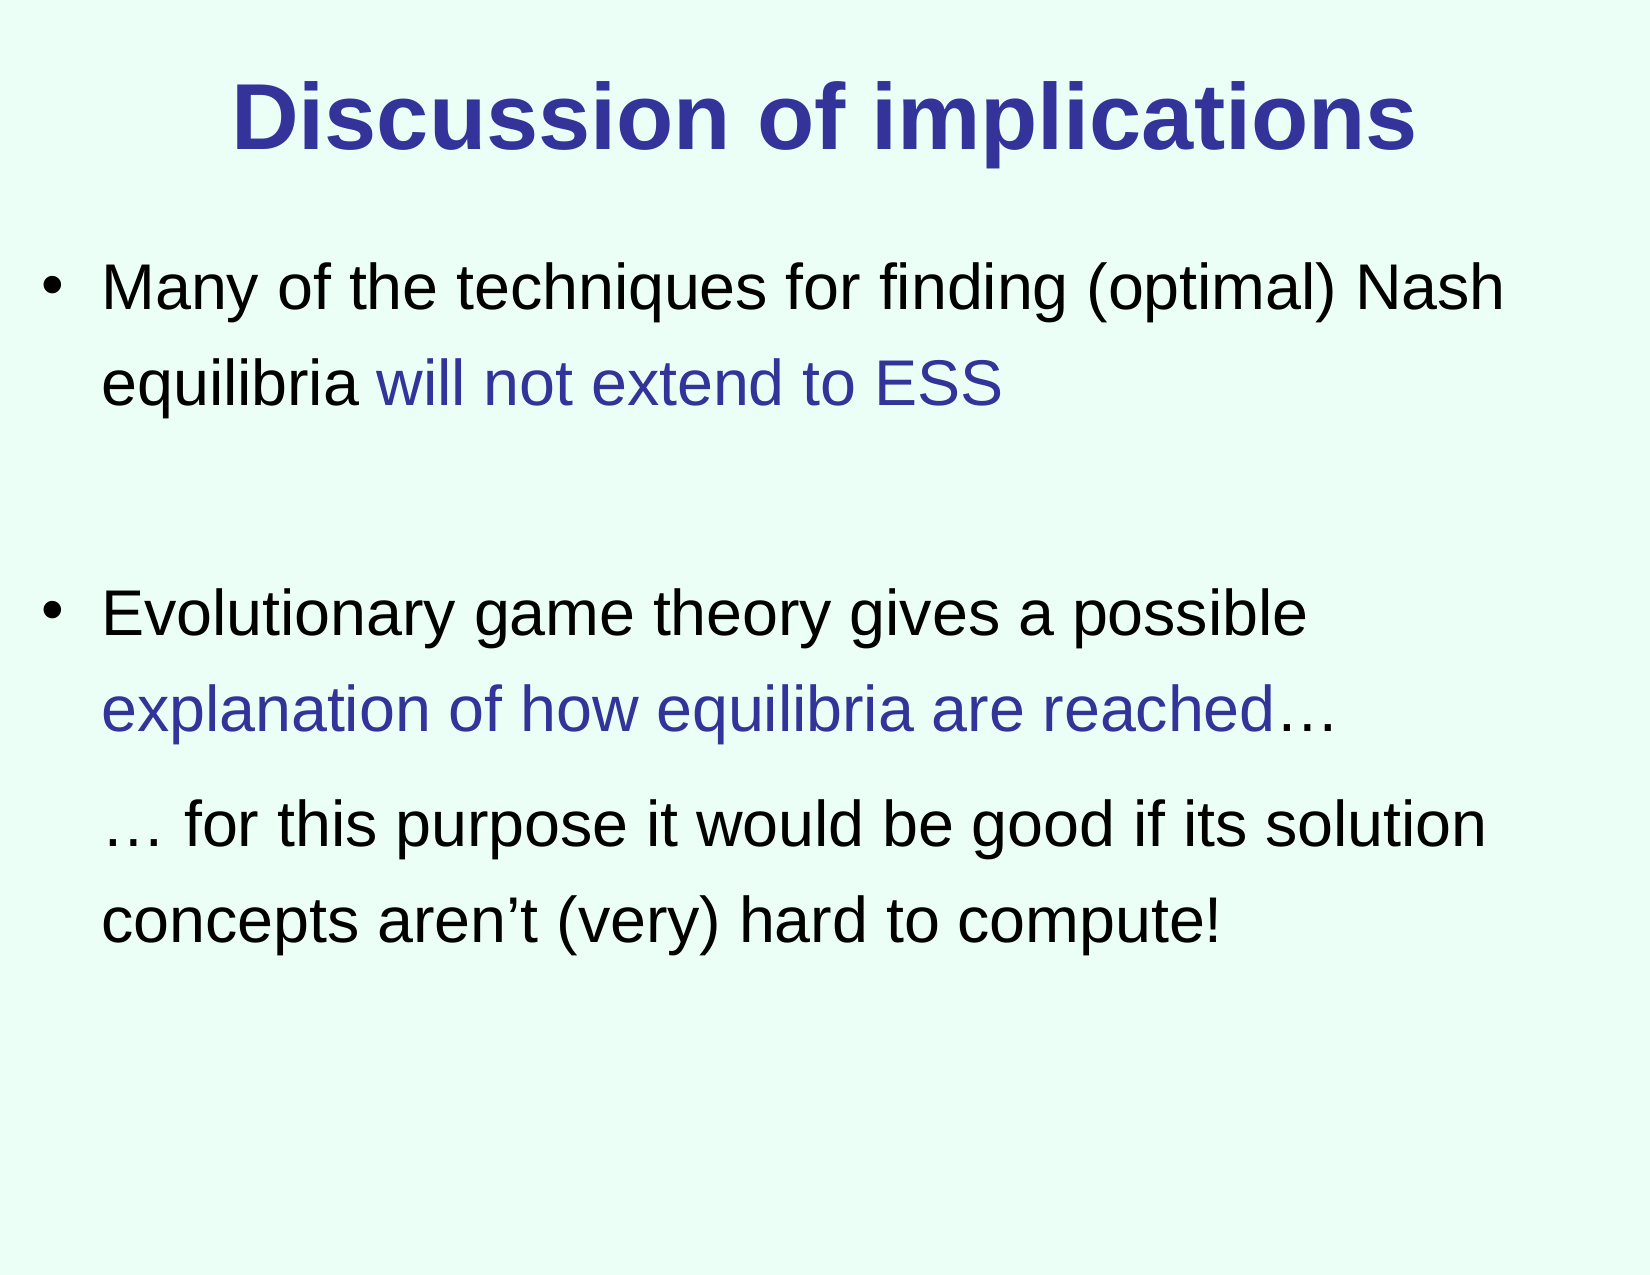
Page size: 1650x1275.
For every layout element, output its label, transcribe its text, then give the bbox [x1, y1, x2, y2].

list Many of the techniques for finding (optimal) Nash equilibria will not extend to ESS Evolutionary game theory gives a possible explanation of how equilibria are reached… … for this purpose it would be good if its solution concepts aren’t (very) hard to compute! [41, 226, 1555, 1148]
title Discussion of implications [0, 13, 1650, 184]
